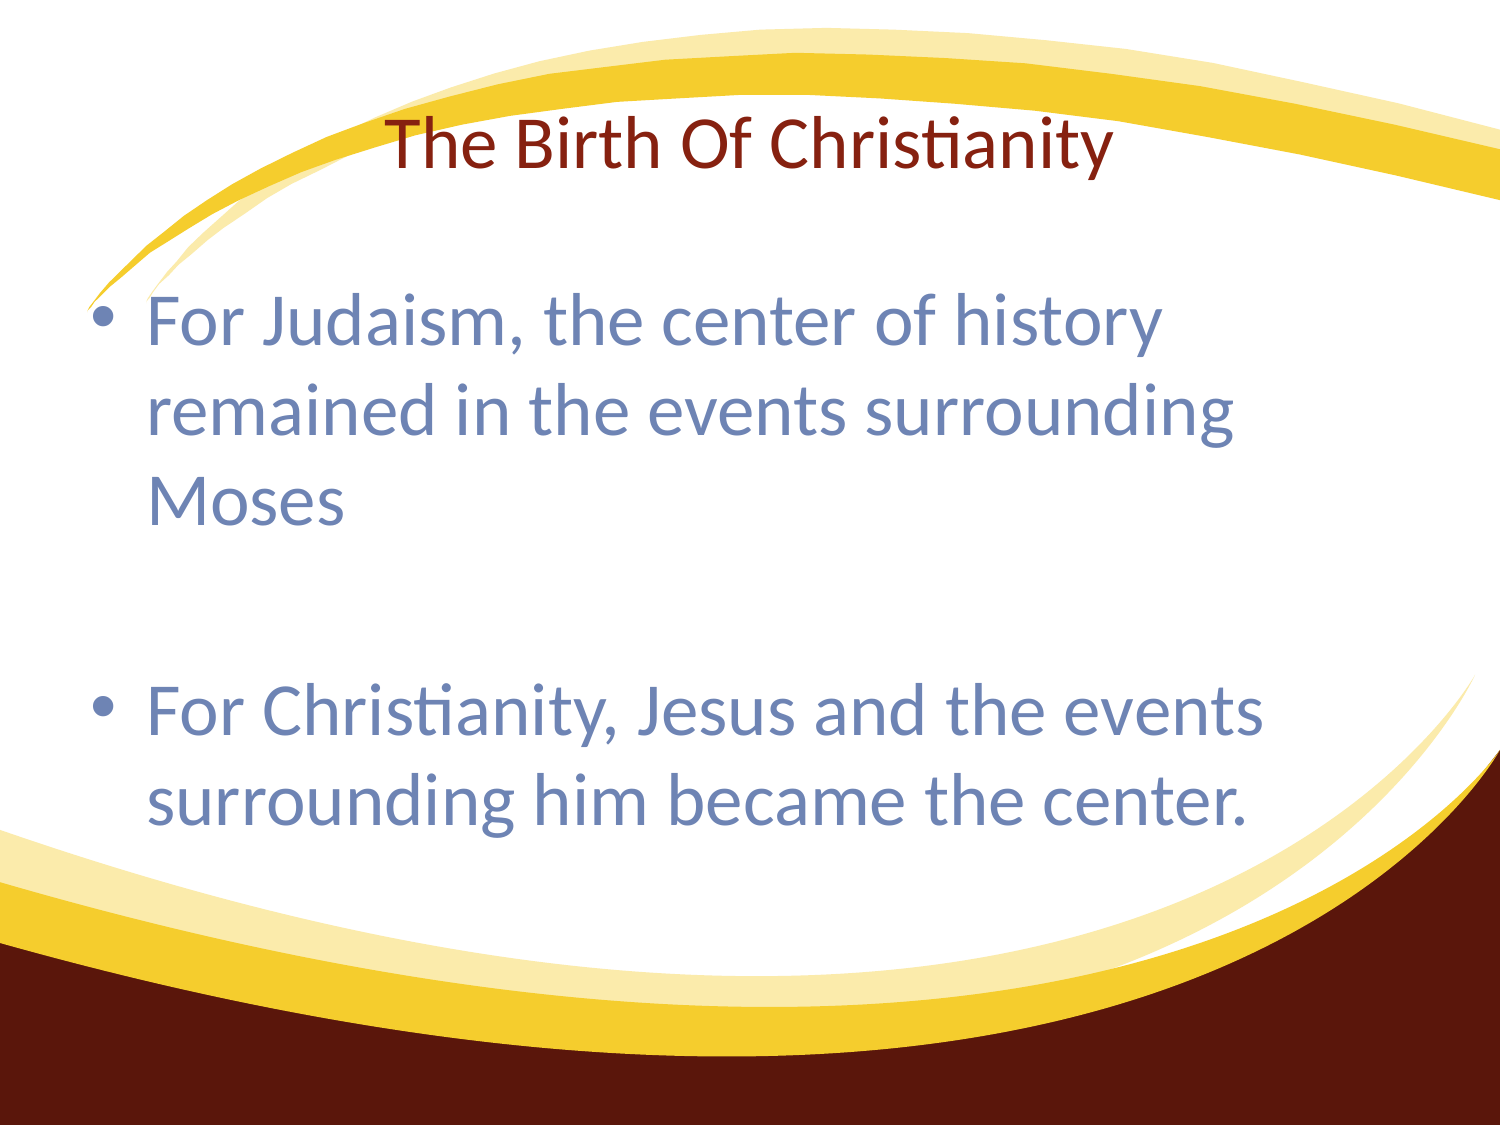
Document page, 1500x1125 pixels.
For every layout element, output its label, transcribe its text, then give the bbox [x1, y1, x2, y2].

list For Judaism, the center of history remained in the events surrounding Moses For Christianity, Jesus and the events surrounding him became the center. [75, 262, 1425, 1005]
title The Birth Of Christianity [75, 45, 1425, 233]
